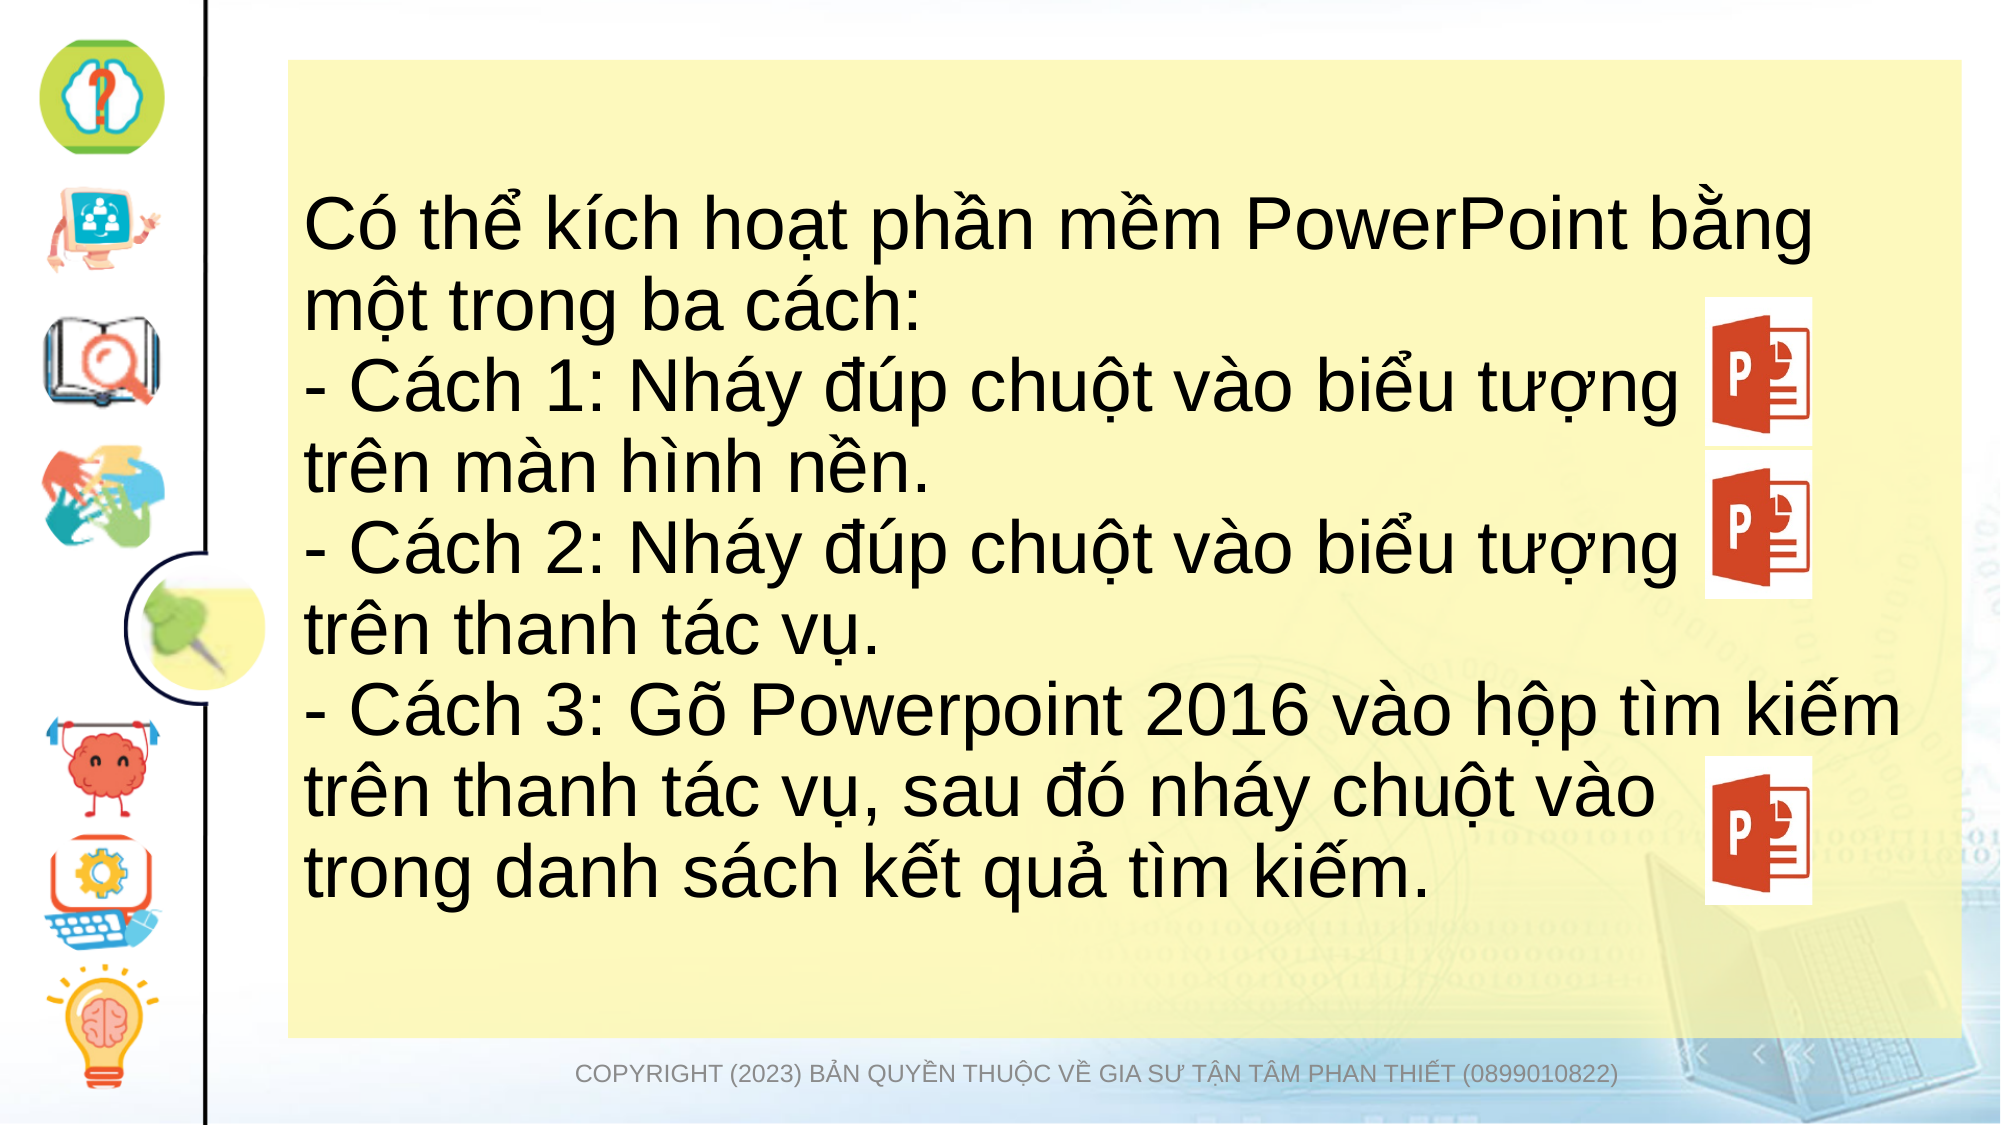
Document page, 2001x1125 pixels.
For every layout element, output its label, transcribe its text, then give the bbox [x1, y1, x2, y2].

picture [0, 0, 2001, 1125]
footer COPYRIGHT (2023) BẢN QUYỀN THUỘC VỀ GIA SƯ TẬN TÂM PHAN THIẾT (0899010822) [504, 1042, 1691, 1103]
title Có thể kích hoạt phần mềm PowerPoint bằng một trong ba cách: - Cách 1: Nháy đúp chuột vào biểu tượng trên màn hình nền. - Cách 2: Nháy đúp chuột vào biểu tượng trên thanh tác vụ. - Cách 3: Gõ Powerpoint 2016 vào hộp tìm kiếm trên thanh tác vụ, sau đó nháy chuột vào trong danh sách kết quả tìm kiếm. [288, 59, 1962, 1039]
